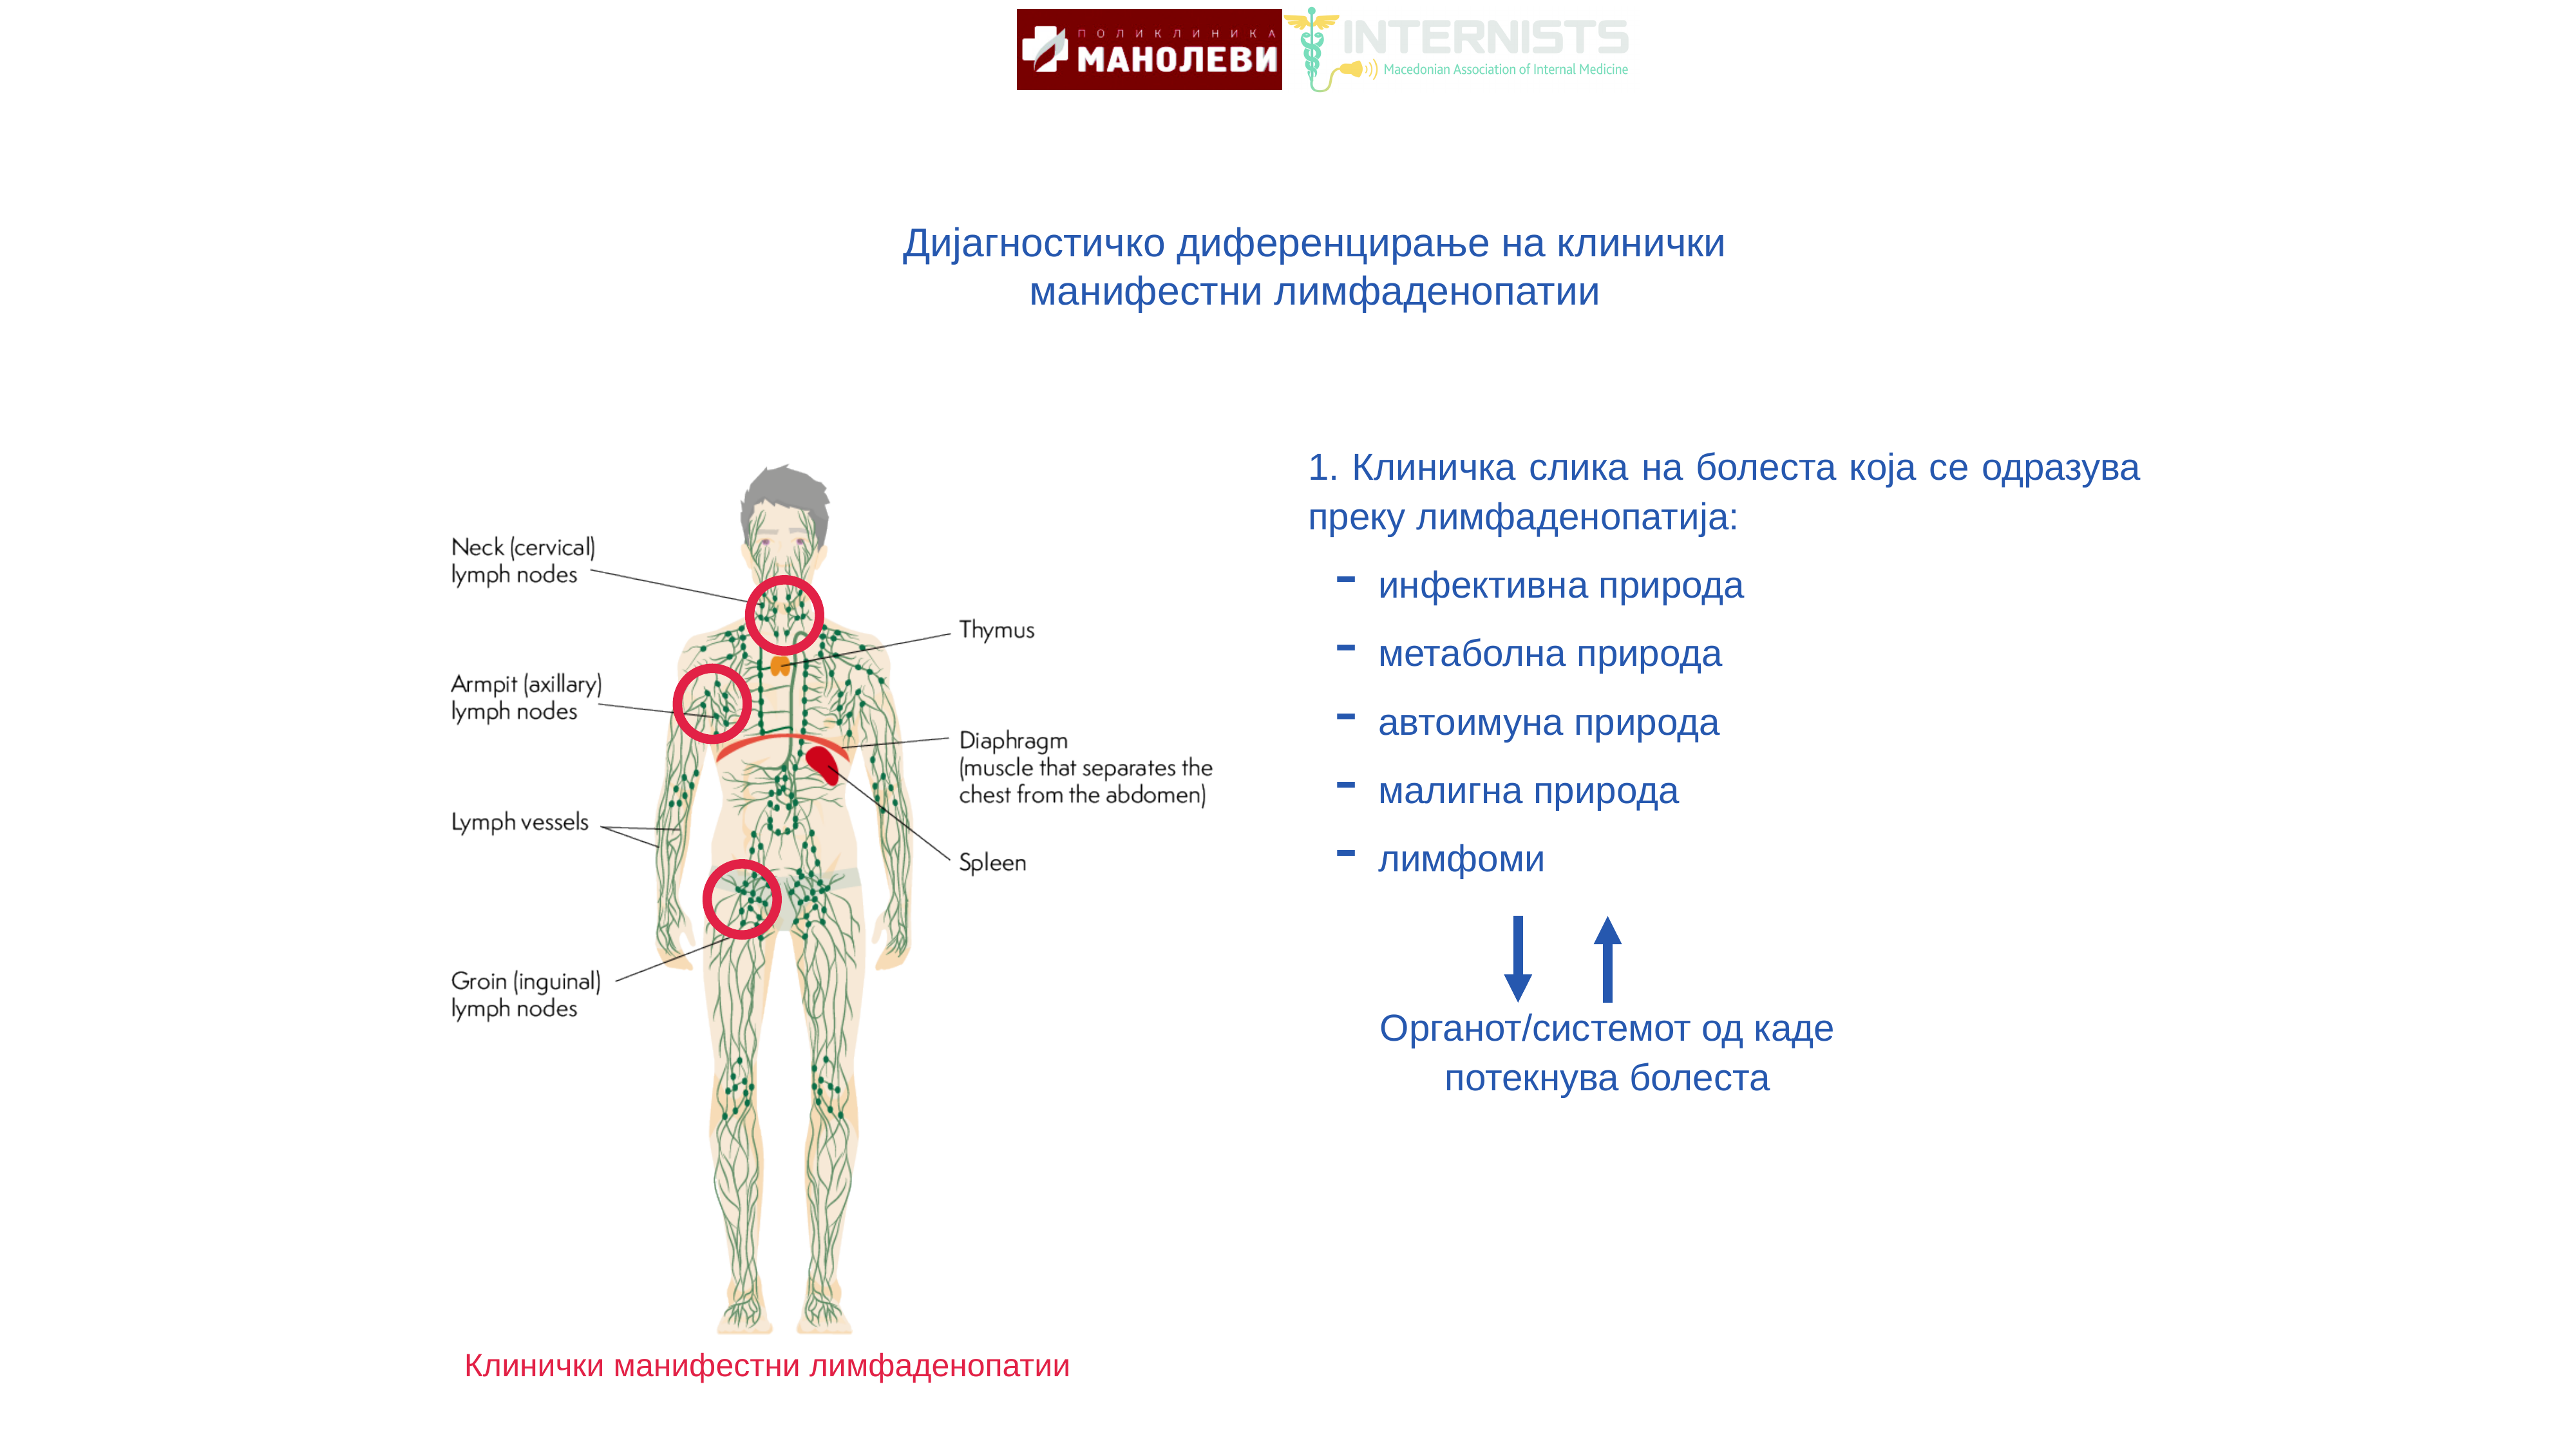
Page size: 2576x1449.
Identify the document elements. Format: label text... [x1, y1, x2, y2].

text_box Дијагностичко диференцирање на клинички манифестни лимфаденопатии [774, 209, 1857, 321]
text_box 1. Клиничка слика на болеста која се одразува преку лимфаденопатија: инфективна природа метаболна природа автоимуна природа малигна природа лимфоми [1300, 430, 2150, 887]
picture [1017, 6, 1640, 93]
picture [450, 464, 1220, 1335]
text_box [1604, 916, 1612, 1003]
text_box Клинички манифестни лимфаденопатии [428, 1336, 1108, 1390]
text_box Органот/системот од каде потекнува болеста [1356, 991, 1860, 1106]
